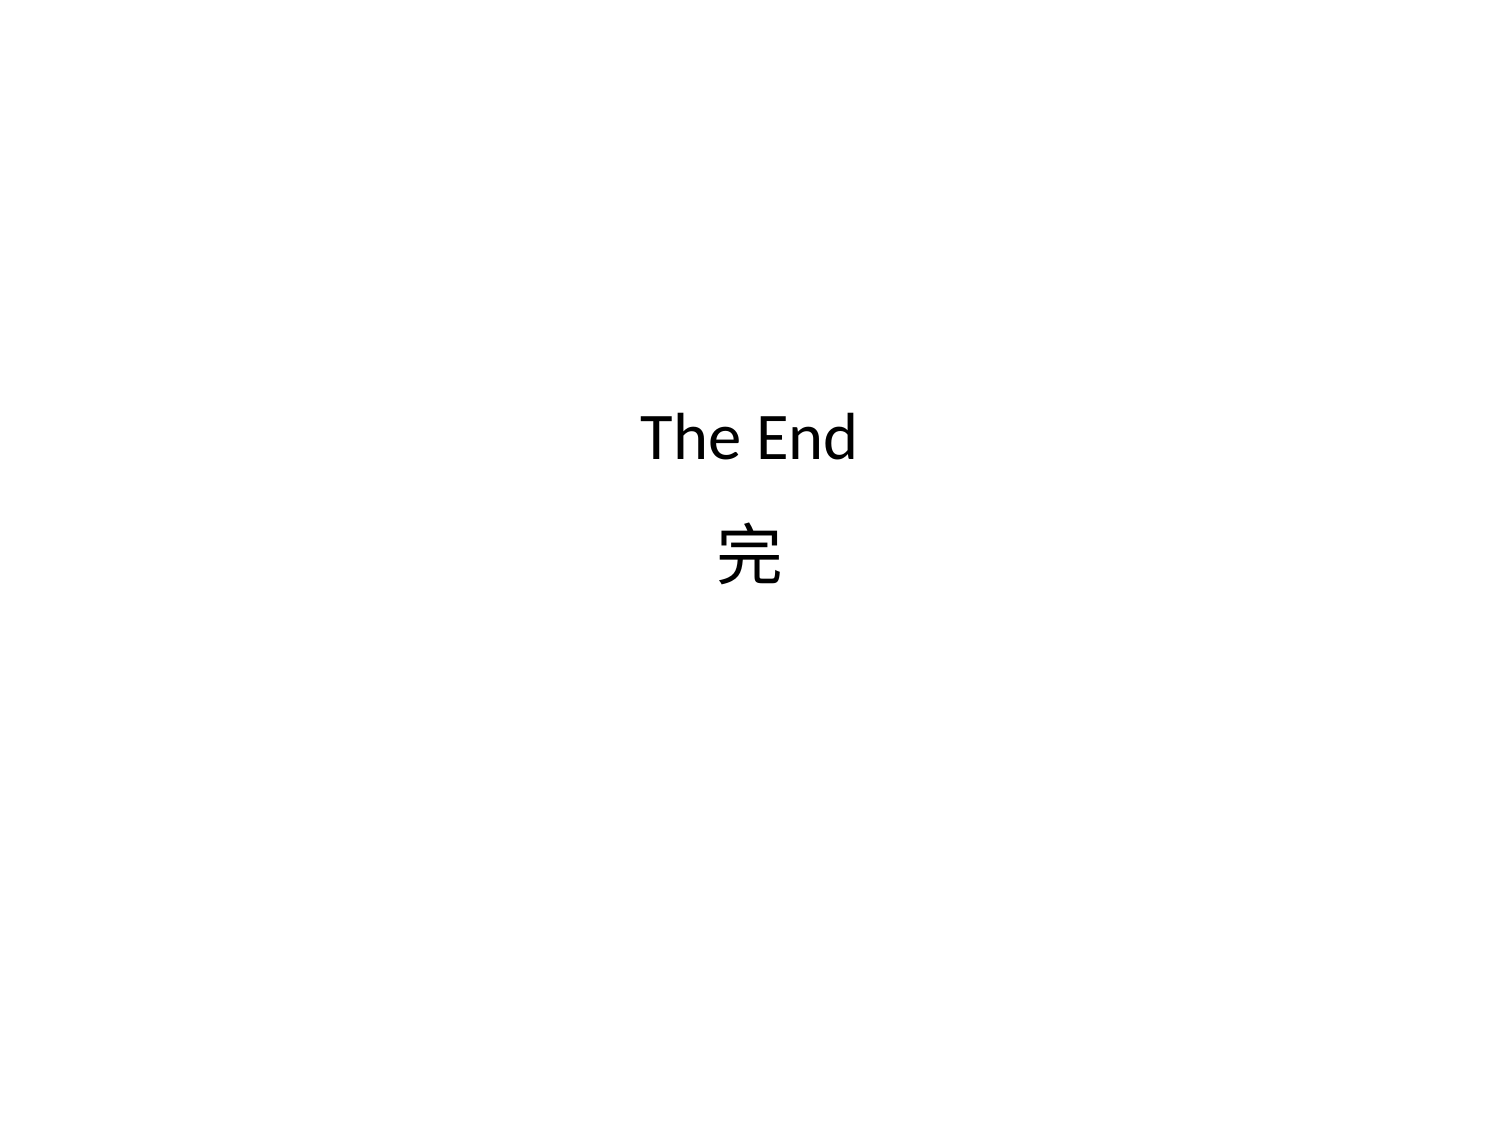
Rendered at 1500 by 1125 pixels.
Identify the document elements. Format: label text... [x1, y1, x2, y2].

title The End 完 [112, 324, 1388, 700]
